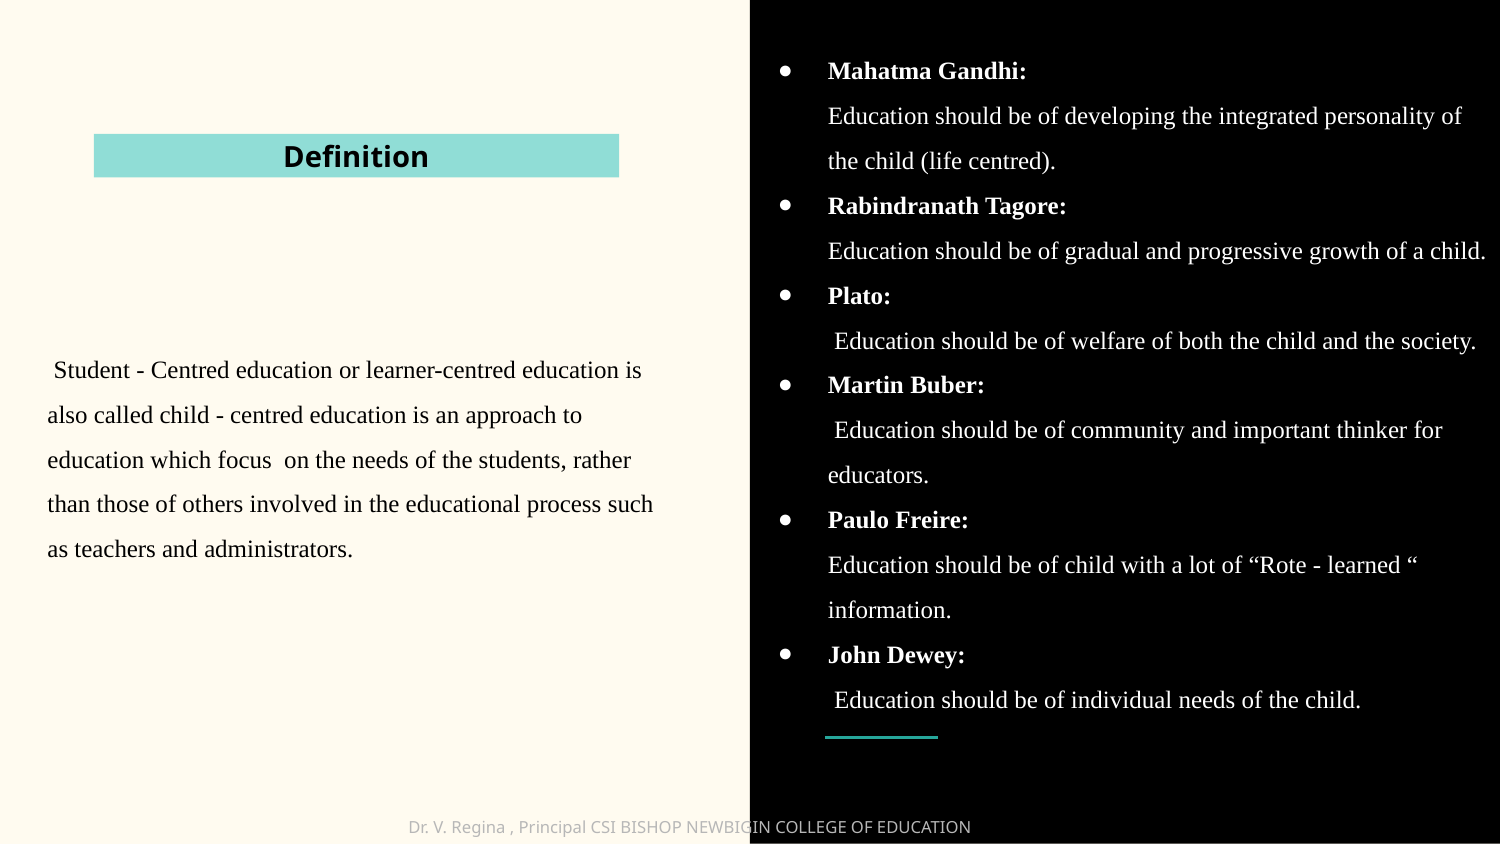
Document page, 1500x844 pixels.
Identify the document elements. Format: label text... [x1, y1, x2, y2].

text_box Mahatma Gandhi: Education should be of developing the integrated personality of the child (life centred). Rabindranath Tagore: Education should be of gradual and progressive growth of a child. Plato: Education should be of welfare of both the child and the society. Martin Buber: Education should be of community and important thinker for educators. Paulo Freire: Education should be of child with a lot of “Rote - learned “ information. John Dewey: Education should be of individual needs of the child. [737, 24, 1500, 734]
text_box Dr. V. Regina , Principal CSI BISHOP NEWBIGIN COLLEGE OF EDUCATION [393, 801, 1211, 844]
text_box Student - Centred education or learner-centred education is also called child - centred education is an approach to education which focus on the needs of the students, rather than those of others involved in the educational process such as teachers and administrators. [32, 323, 681, 605]
text_box Definition [93, 133, 620, 178]
